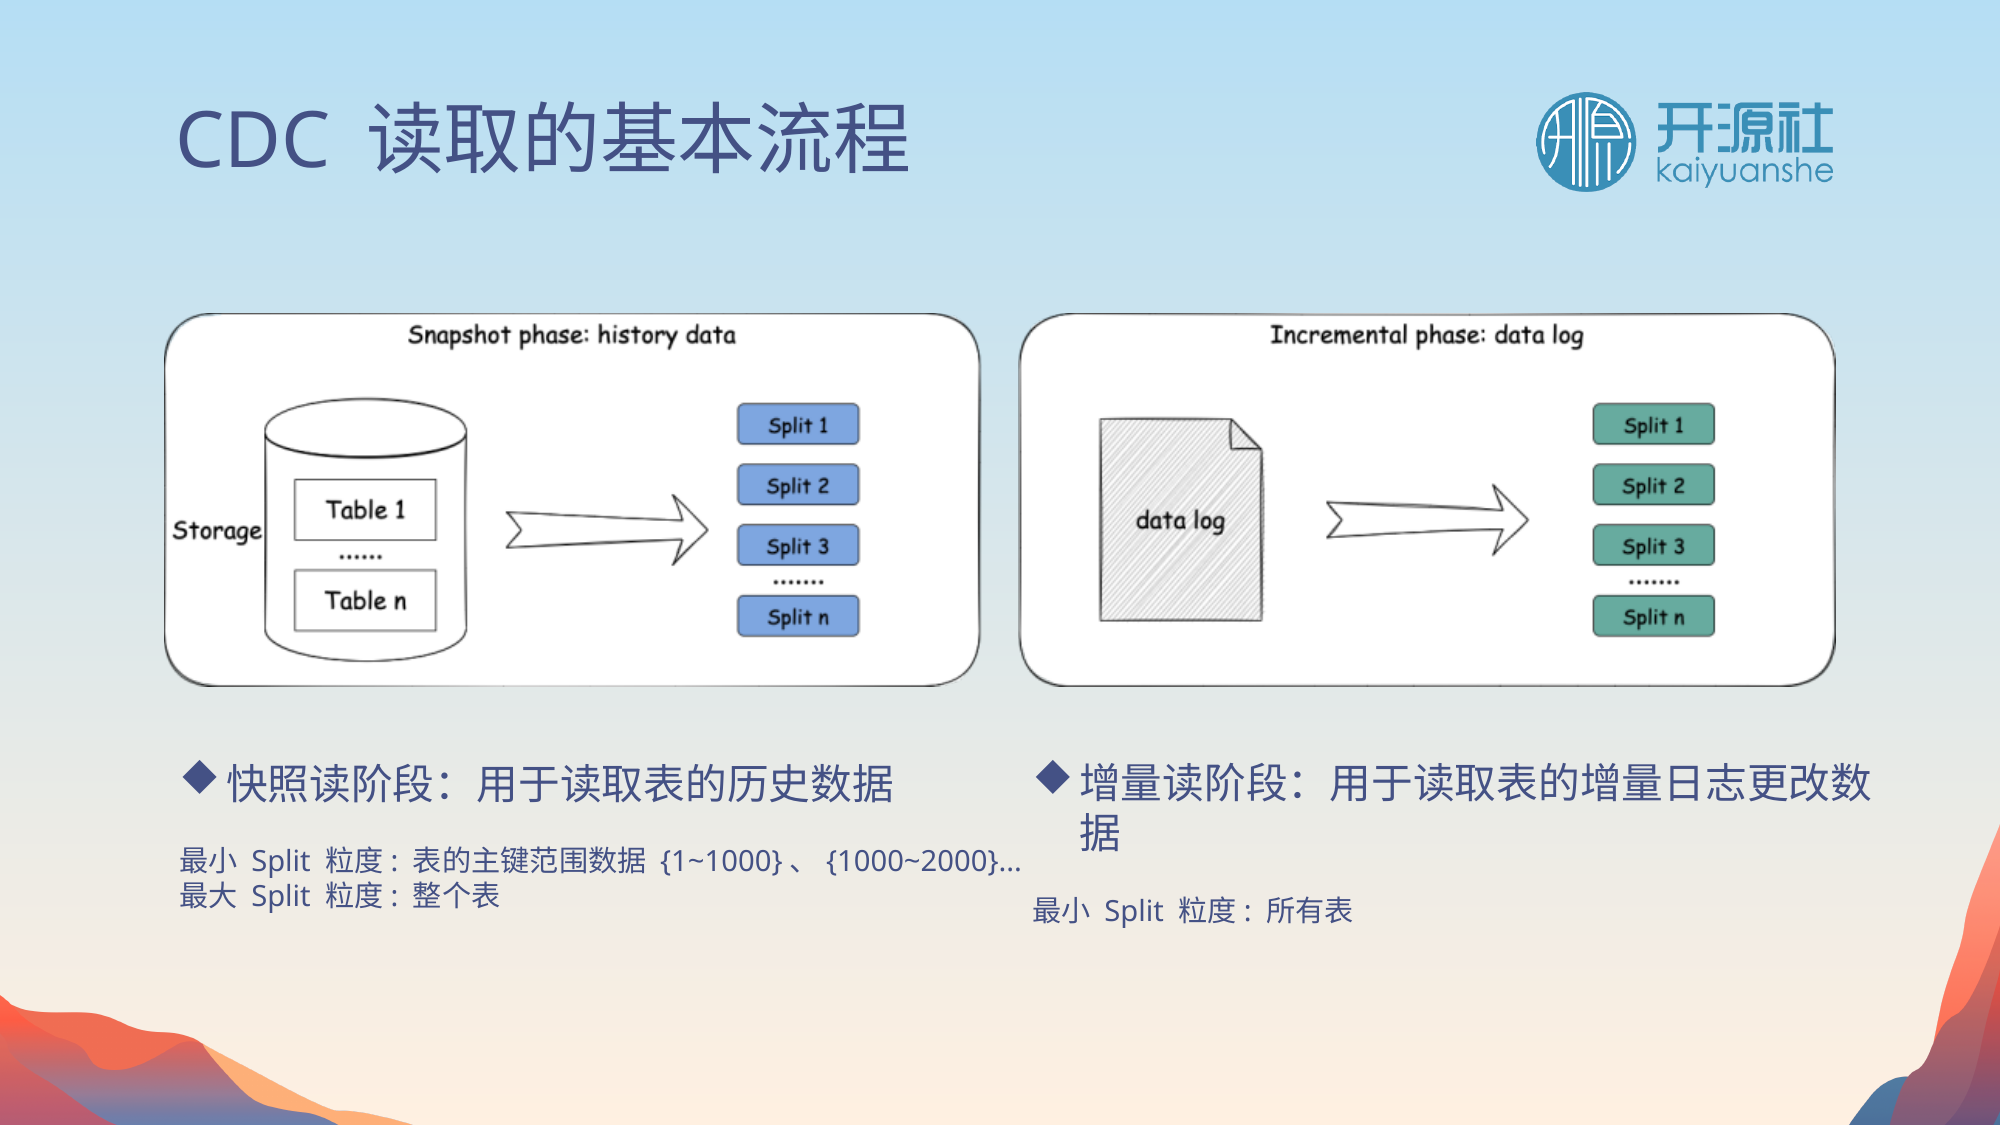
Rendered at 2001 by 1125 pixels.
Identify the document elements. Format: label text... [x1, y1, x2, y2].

text_box CDC 读取的基本流程 [160, 92, 1511, 192]
picture [0, 979, 472, 1125]
picture [1761, 775, 2000, 1125]
picture [1536, 92, 1833, 193]
text_box 增量读阶段：用于读取表的增量日志更改数据 最小 Split 粒度: 所有表 [1017, 749, 1929, 935]
text_box 快照读阶段：用于读取表的历史数据 最小 Split 粒度: 表的主键范围数据 {1~1000}、{1000~2000}... 最大 Split 粒度: 整个表 [164, 750, 1041, 955]
picture [164, 313, 1836, 687]
